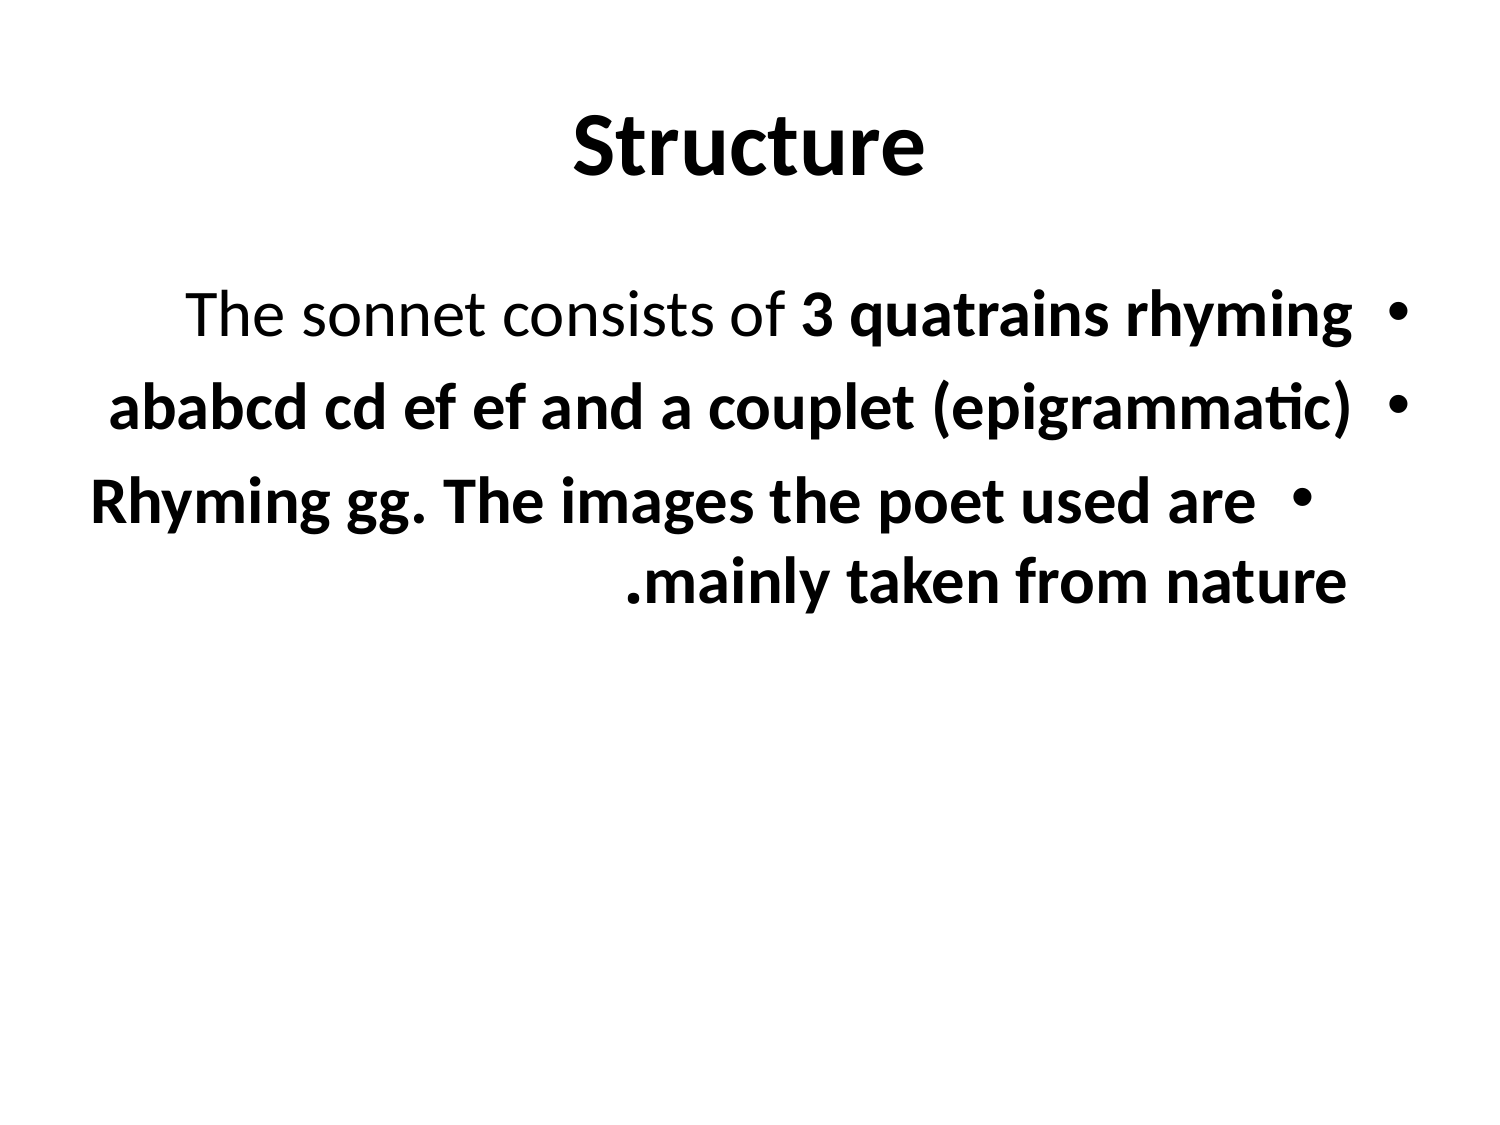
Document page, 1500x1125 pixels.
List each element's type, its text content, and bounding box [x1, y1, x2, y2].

list The sonnet consists of 3 quatrains rhyming ababcd cd ef ef and a couplet (epigrammatic) Rhyming gg. The images the poet used are mainly taken from nature. [75, 262, 1425, 1005]
title Structure [75, 45, 1425, 233]
